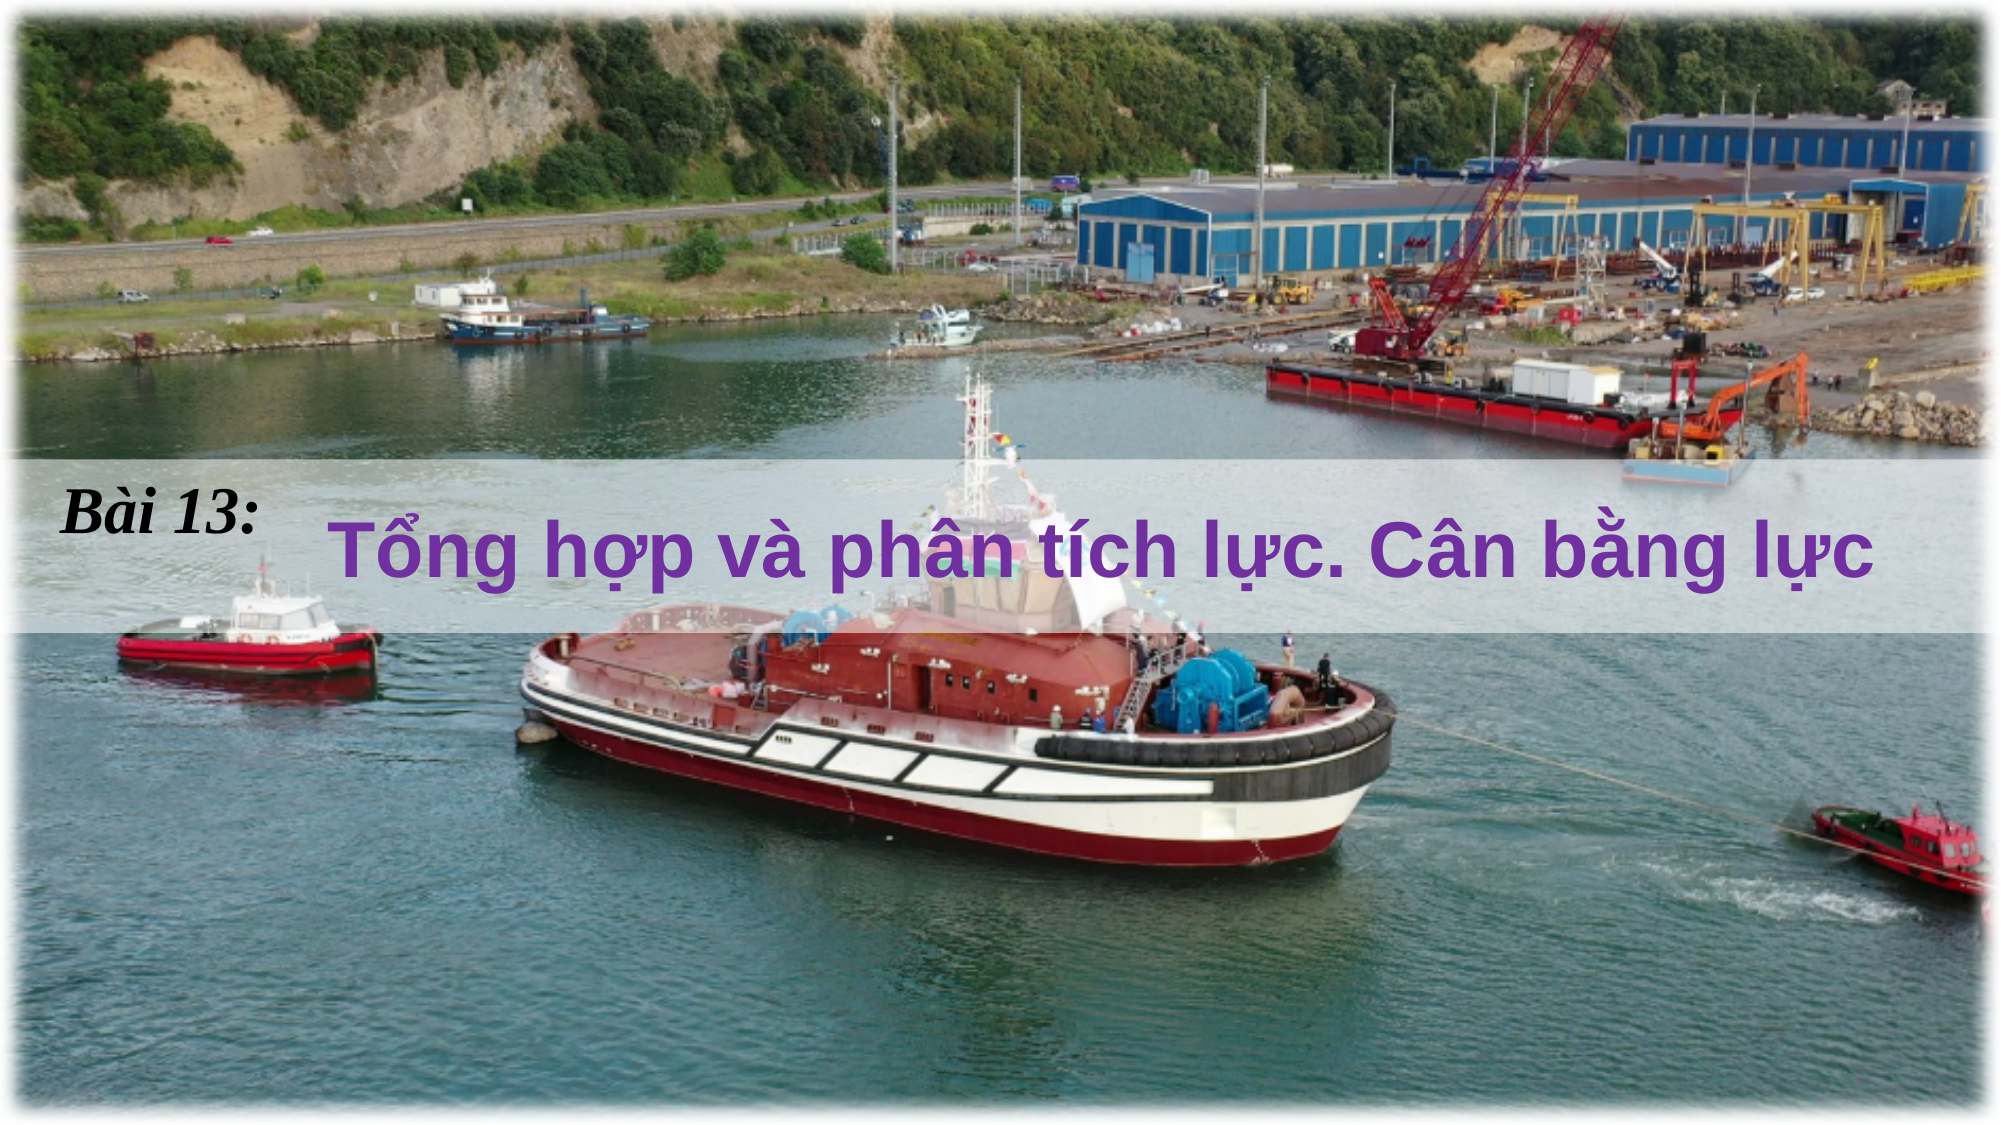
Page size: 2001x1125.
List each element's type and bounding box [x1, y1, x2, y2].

list [0, 0, 2000, 1125]
